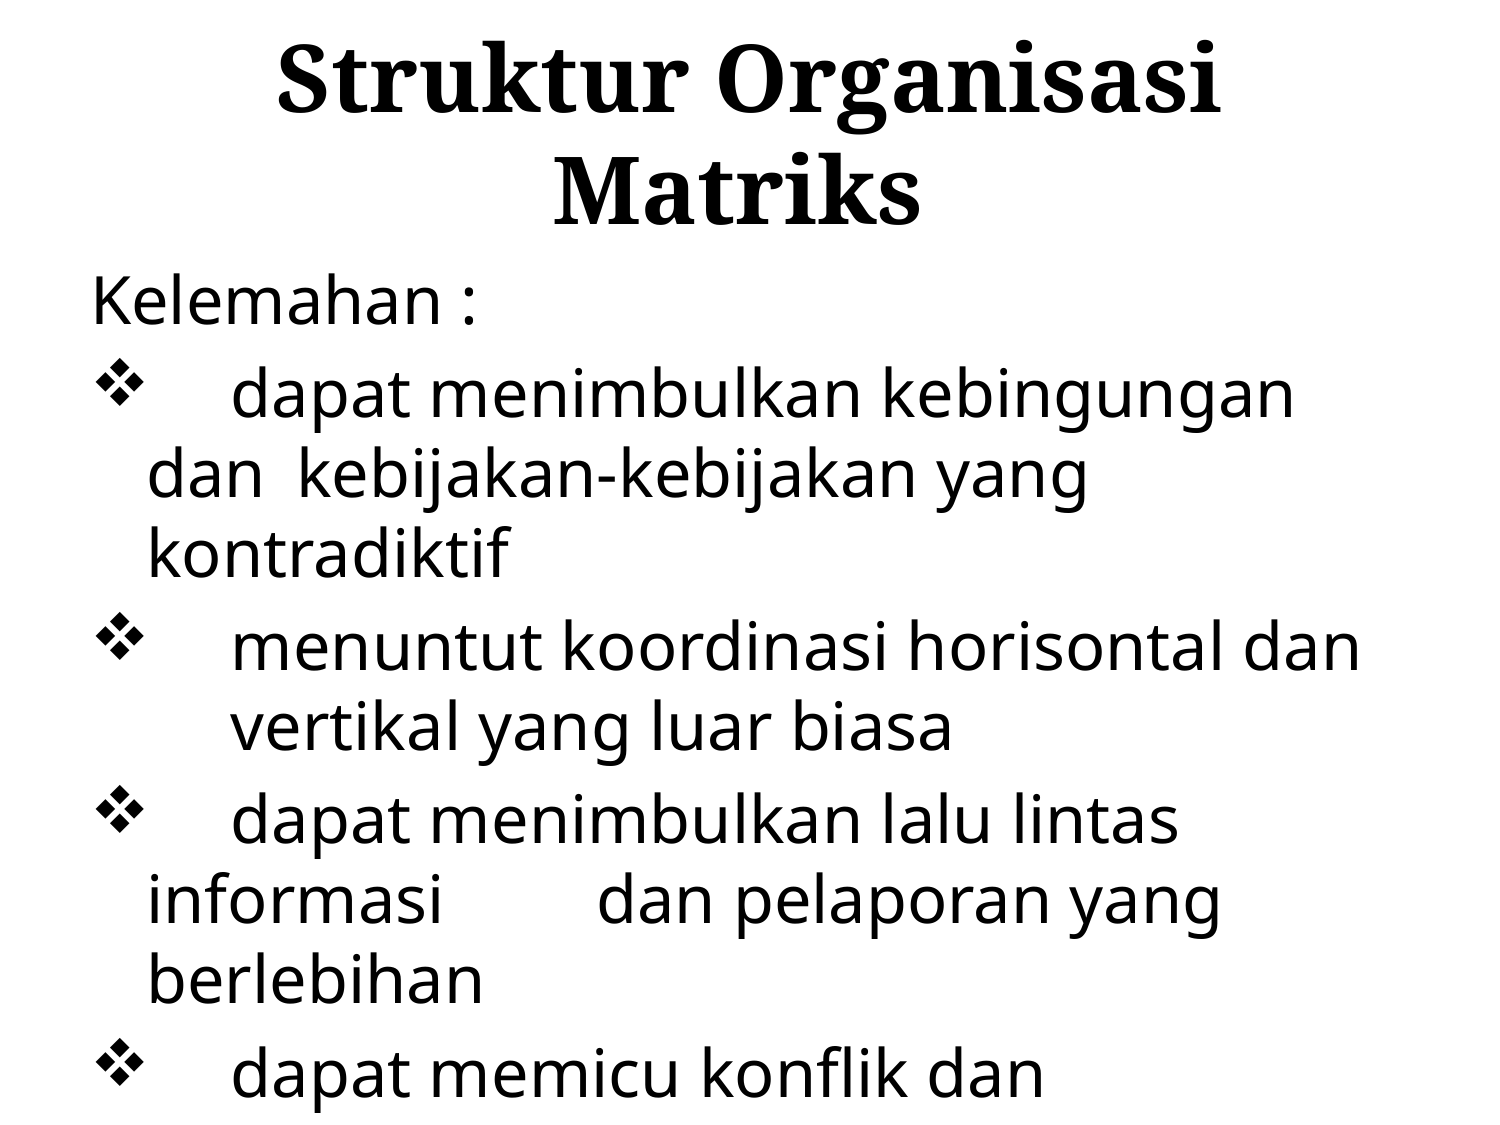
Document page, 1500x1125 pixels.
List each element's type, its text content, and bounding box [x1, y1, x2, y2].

title Struktur Organisasi Matriks [75, 37, 1425, 225]
list Kelemahan : dapat menimbulkan kebingungan dan kebijakan-kebijakan yang kontradiktif menuntut koordinasi horisontal dan vertikal yang luar biasa dapat menimbulkan lalu lintas informasi dan pelaporan yang berlebihan dapat memicu konflik dan kehilangan tanggung jawab [75, 249, 1425, 1050]
